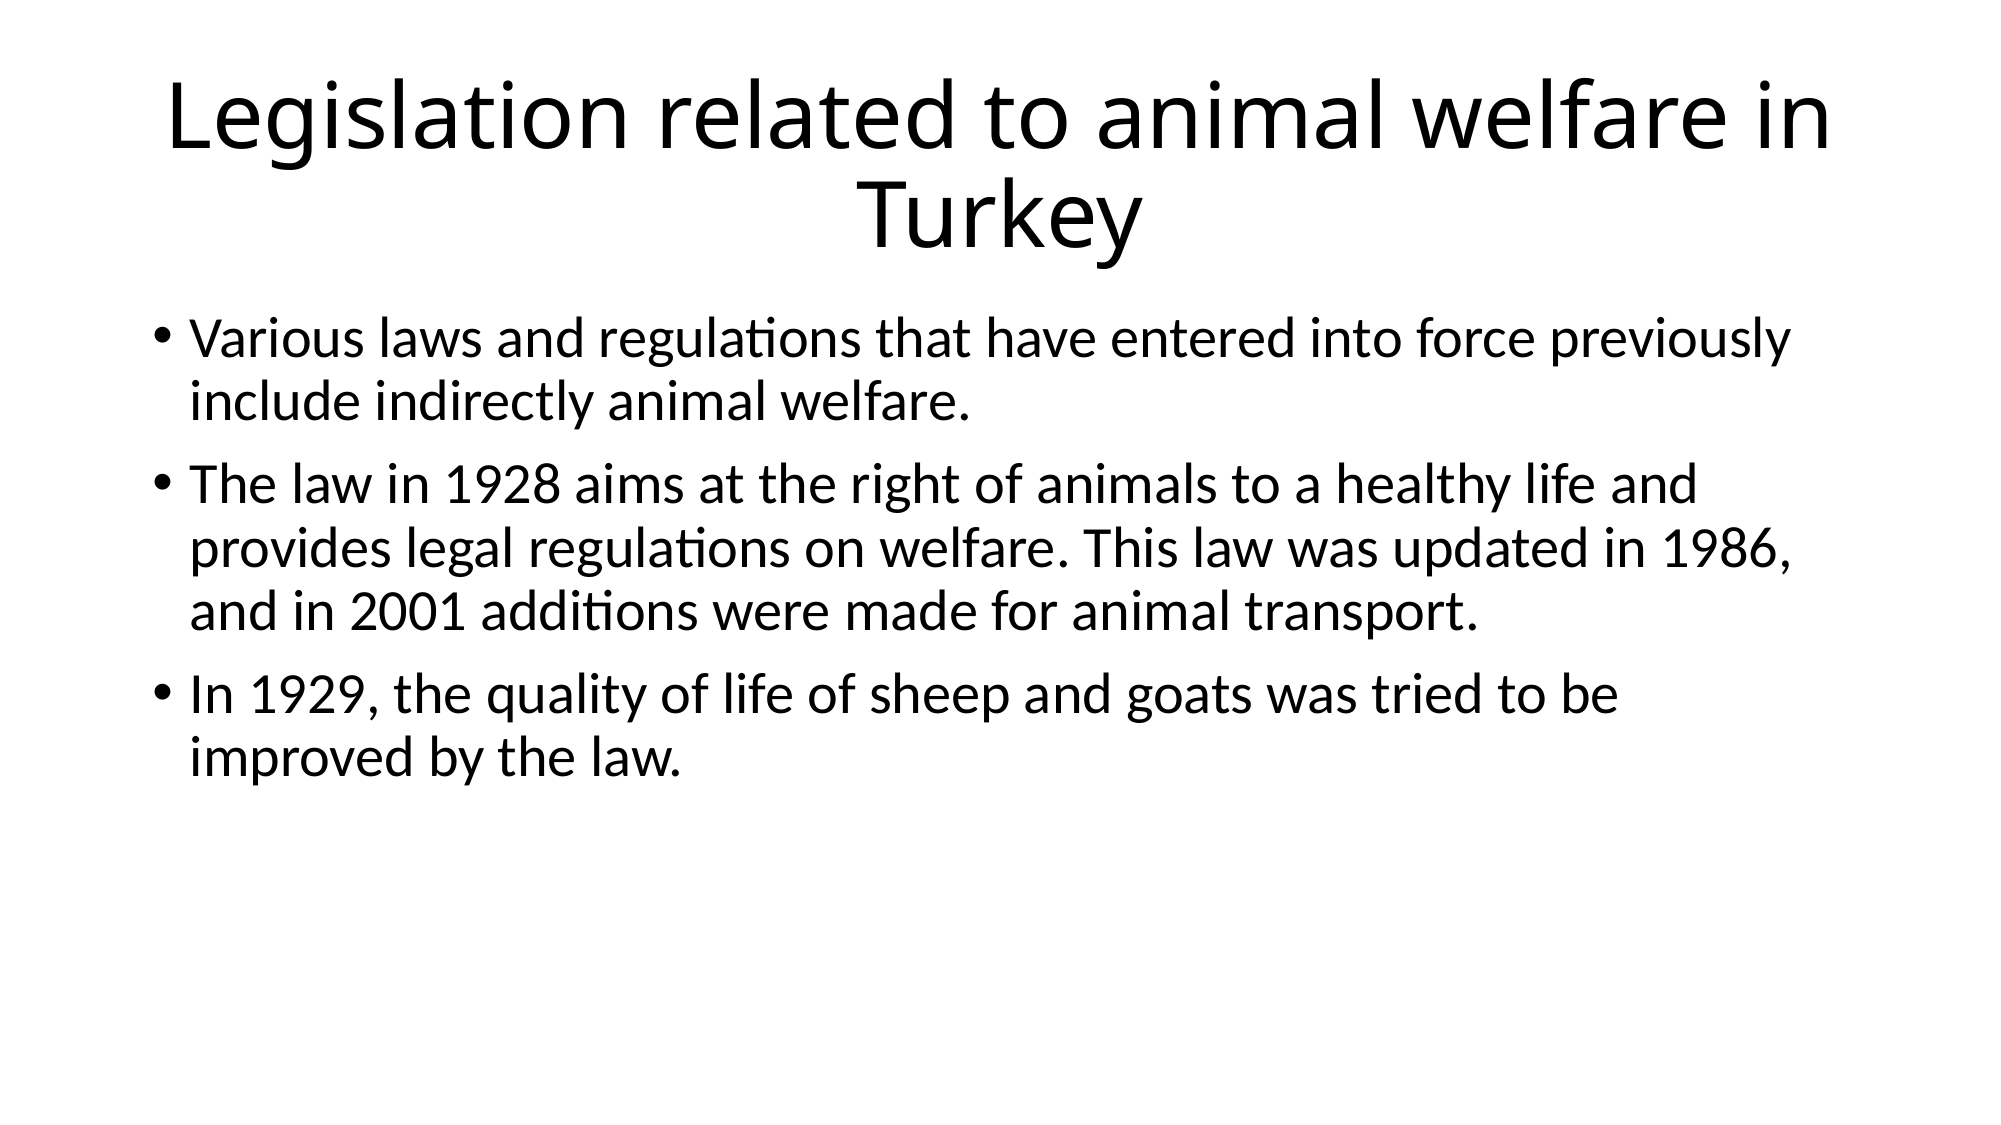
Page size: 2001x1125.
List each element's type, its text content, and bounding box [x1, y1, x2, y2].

title Legislation related to animal welfare in Turkey [137, 59, 1863, 278]
list Various laws and regulations that have entered into force previously include indirectly animal welfare. The law in 1928 aims at the right of animals to a healthy life and provides legal regulations on welfare. This law was updated in 1986, and in 2001 additions were made for animal transport. In 1929, the quality of life of sheep and goats was tried to be improved by the law. [137, 299, 1863, 1014]
